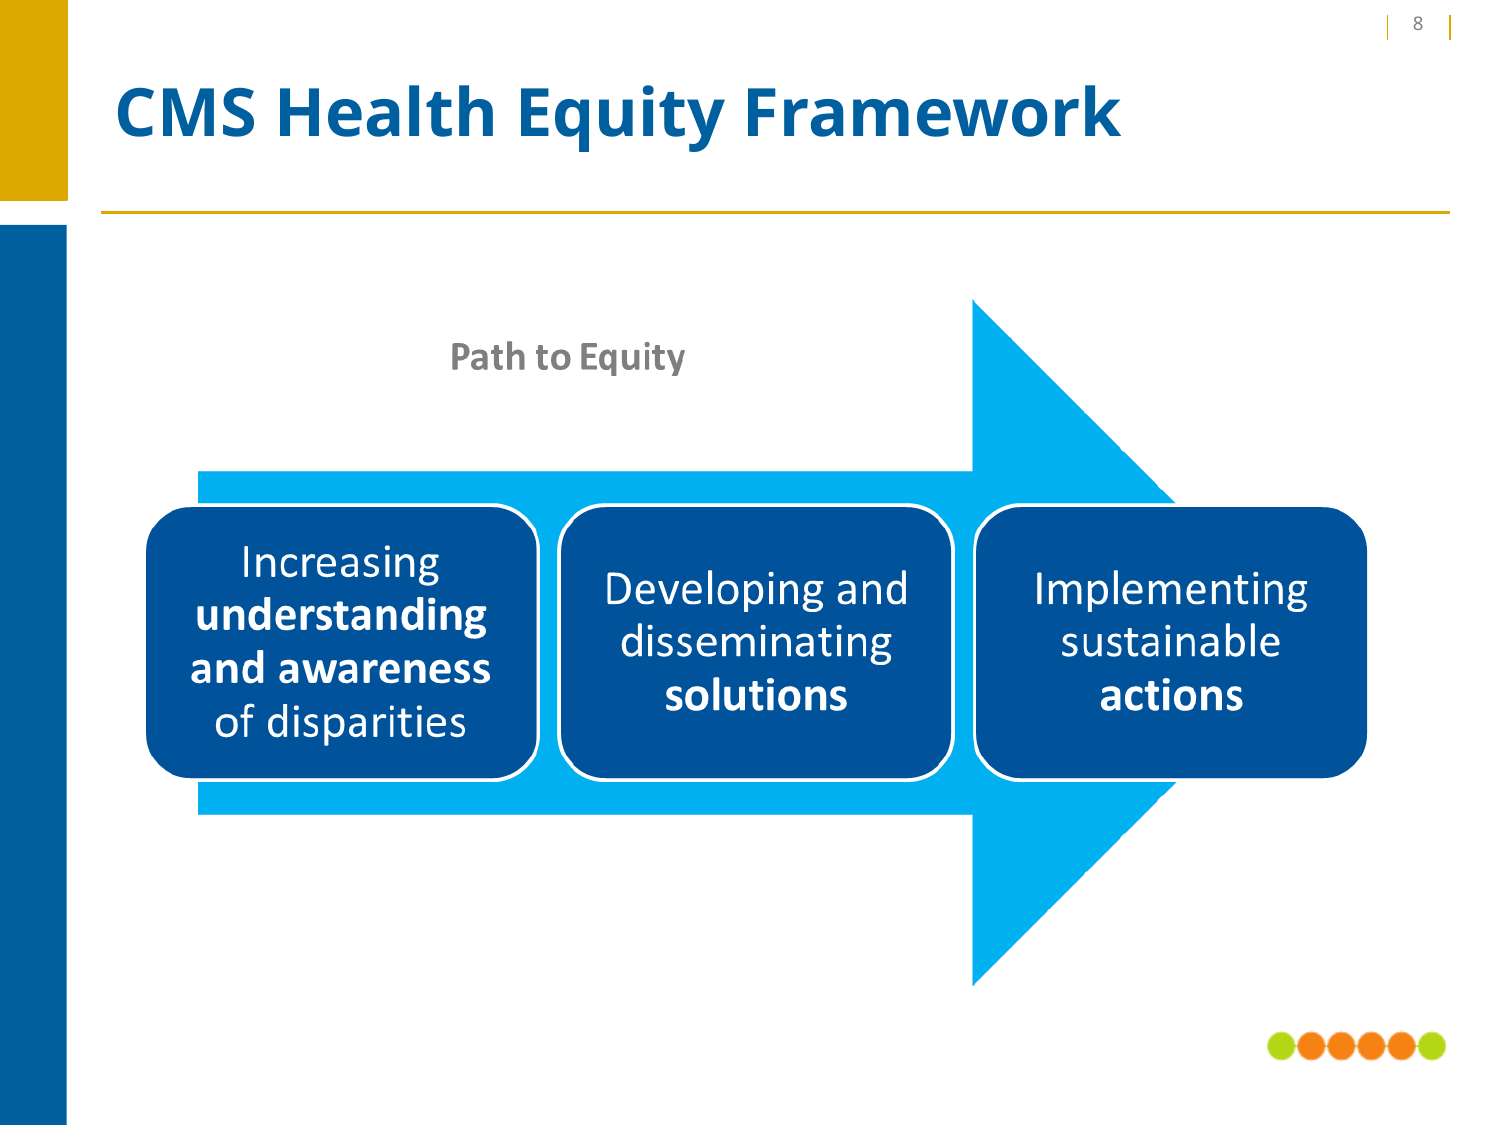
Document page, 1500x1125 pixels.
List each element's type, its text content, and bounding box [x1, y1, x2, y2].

picture [1255, 1023, 1460, 1073]
slide_number 8 [1377, 15, 1460, 45]
title CMS Health Equity Framework [99, 45, 1450, 188]
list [99, 299, 1413, 986]
